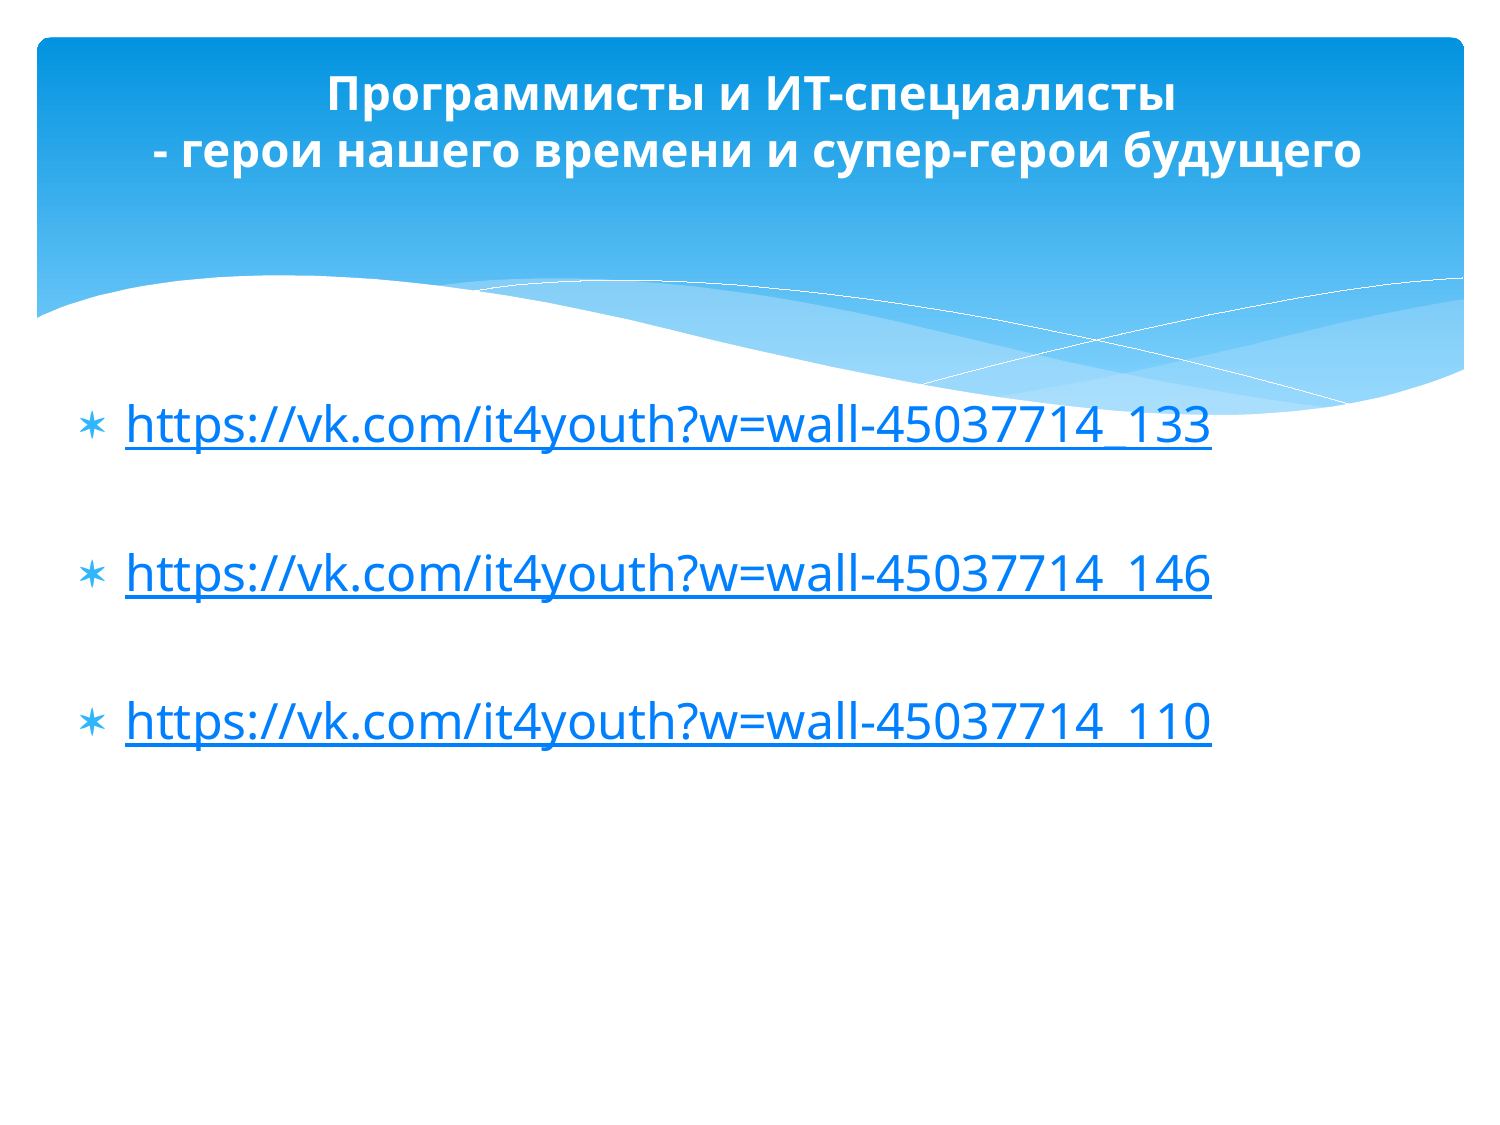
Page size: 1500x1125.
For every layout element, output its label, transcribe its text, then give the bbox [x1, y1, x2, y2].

list https://vk.com/it4youth?w=wall-45037714_133 https://vk.com/it4youth?w=wall-45037714_146 https://vk.com/it4youth?w=wall-45037714_110 [64, 385, 1366, 953]
title Программисты и ИТ-специалисты - герои нашего времени и супер-герои будущего [76, 54, 1427, 243]
